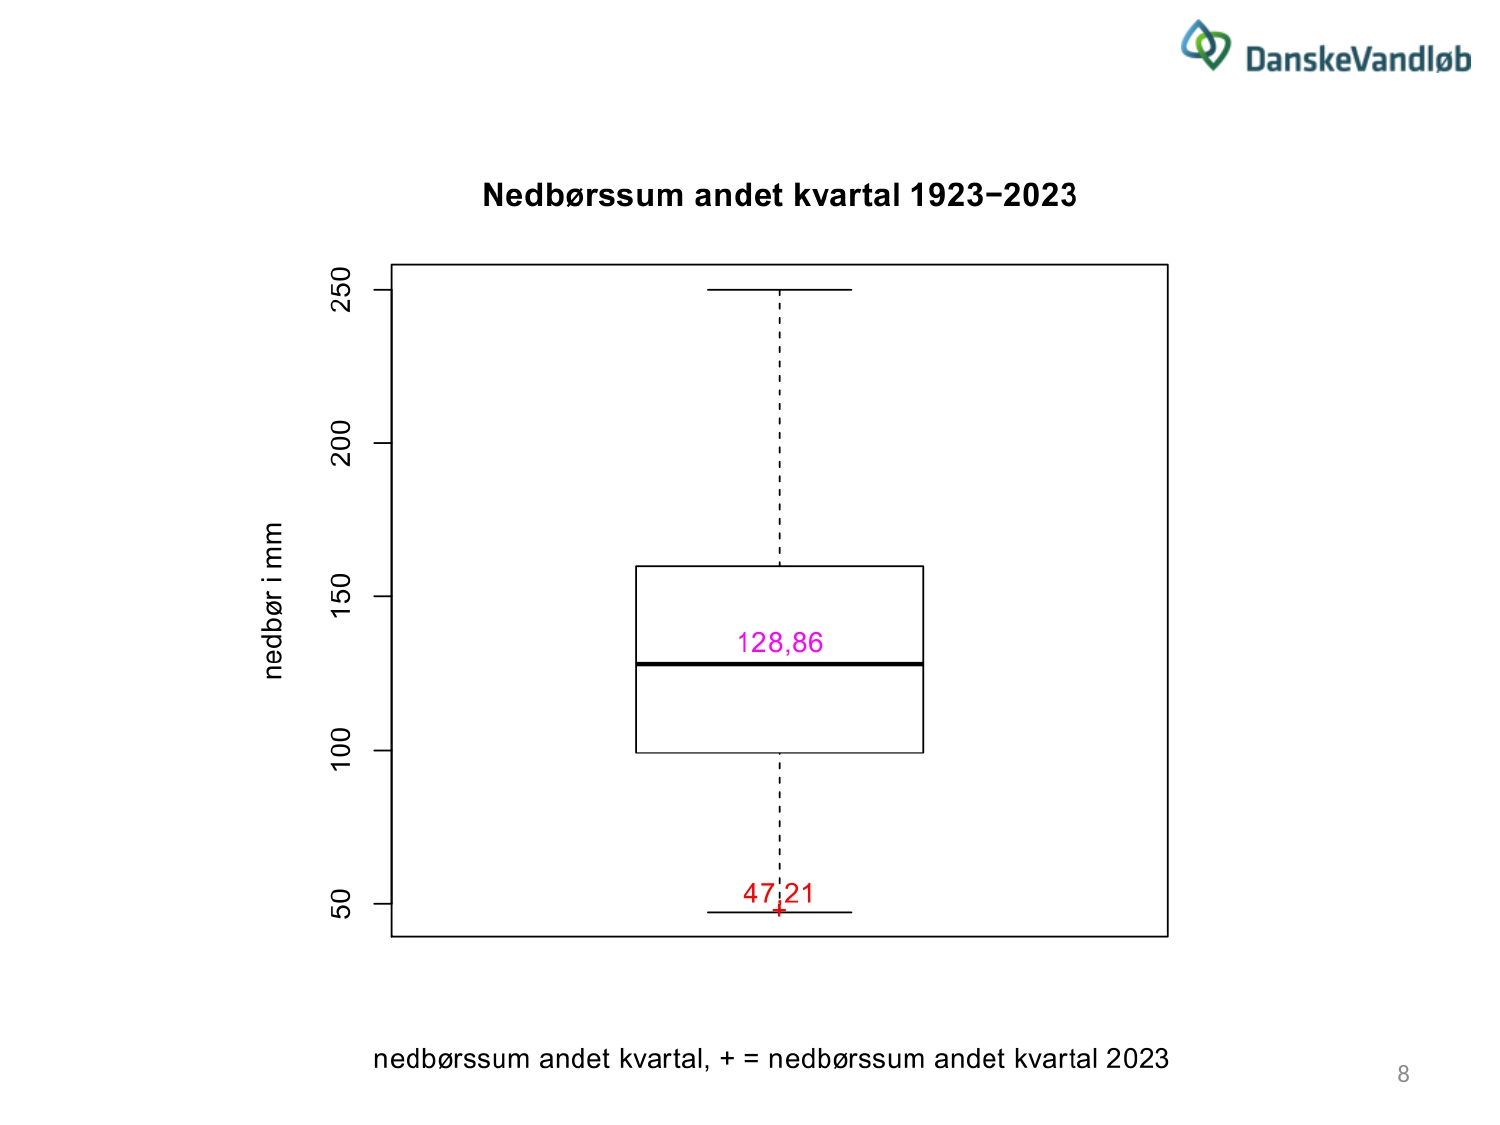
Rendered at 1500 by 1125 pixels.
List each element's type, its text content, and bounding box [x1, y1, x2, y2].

picture [249, 123, 1239, 1112]
slide_number 8 [1243, 1042, 1425, 1103]
picture [1139, 18, 1471, 73]
